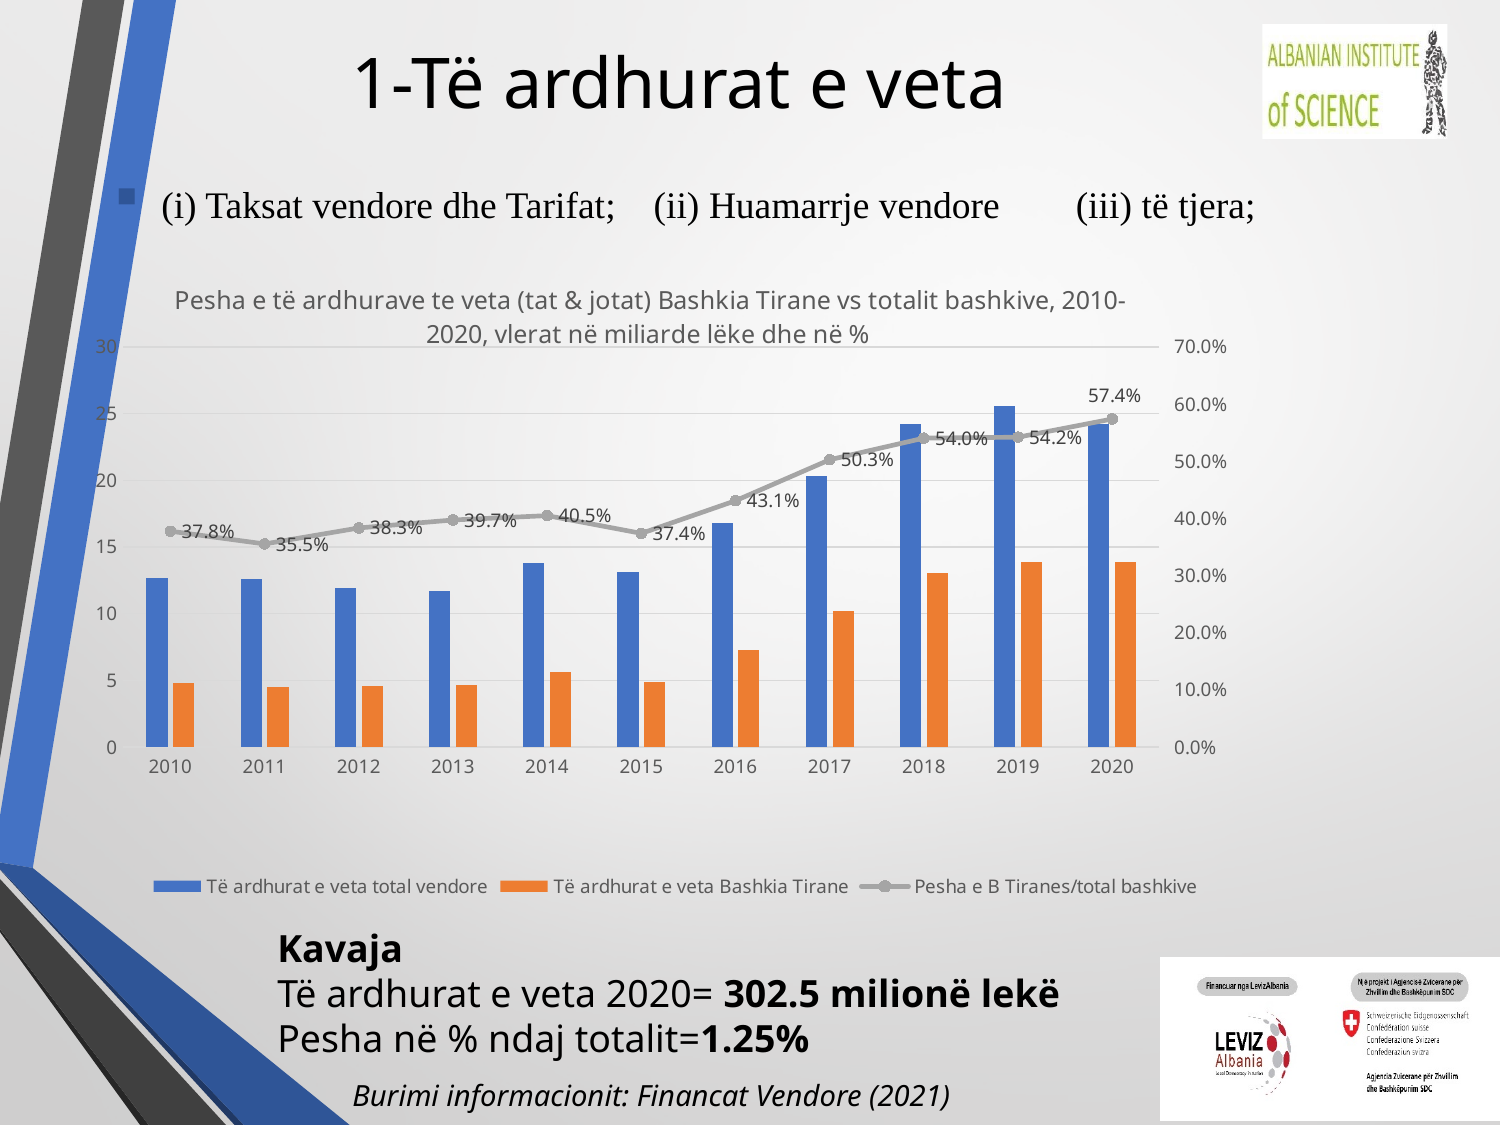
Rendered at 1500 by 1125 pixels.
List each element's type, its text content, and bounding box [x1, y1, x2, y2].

picture [1160, 957, 1500, 1121]
chart [38, 274, 1313, 906]
text_box Kavaja Të ardhurat e veta 2020= 302.5 milionë lekë Pesha në % ndaj totalit=1.25% [262, 917, 1125, 1068]
list (i) Taksat vendore dhe Tarifat; (ii) Huamarrje vendore (iii) të tjera; [99, 187, 1352, 303]
text_box Burimi informacionit: Financat Vendore (2021) [337, 1069, 1160, 1120]
title 1-Të ardhurat e veta [99, 31, 1260, 131]
text_box [1262, 24, 1448, 139]
